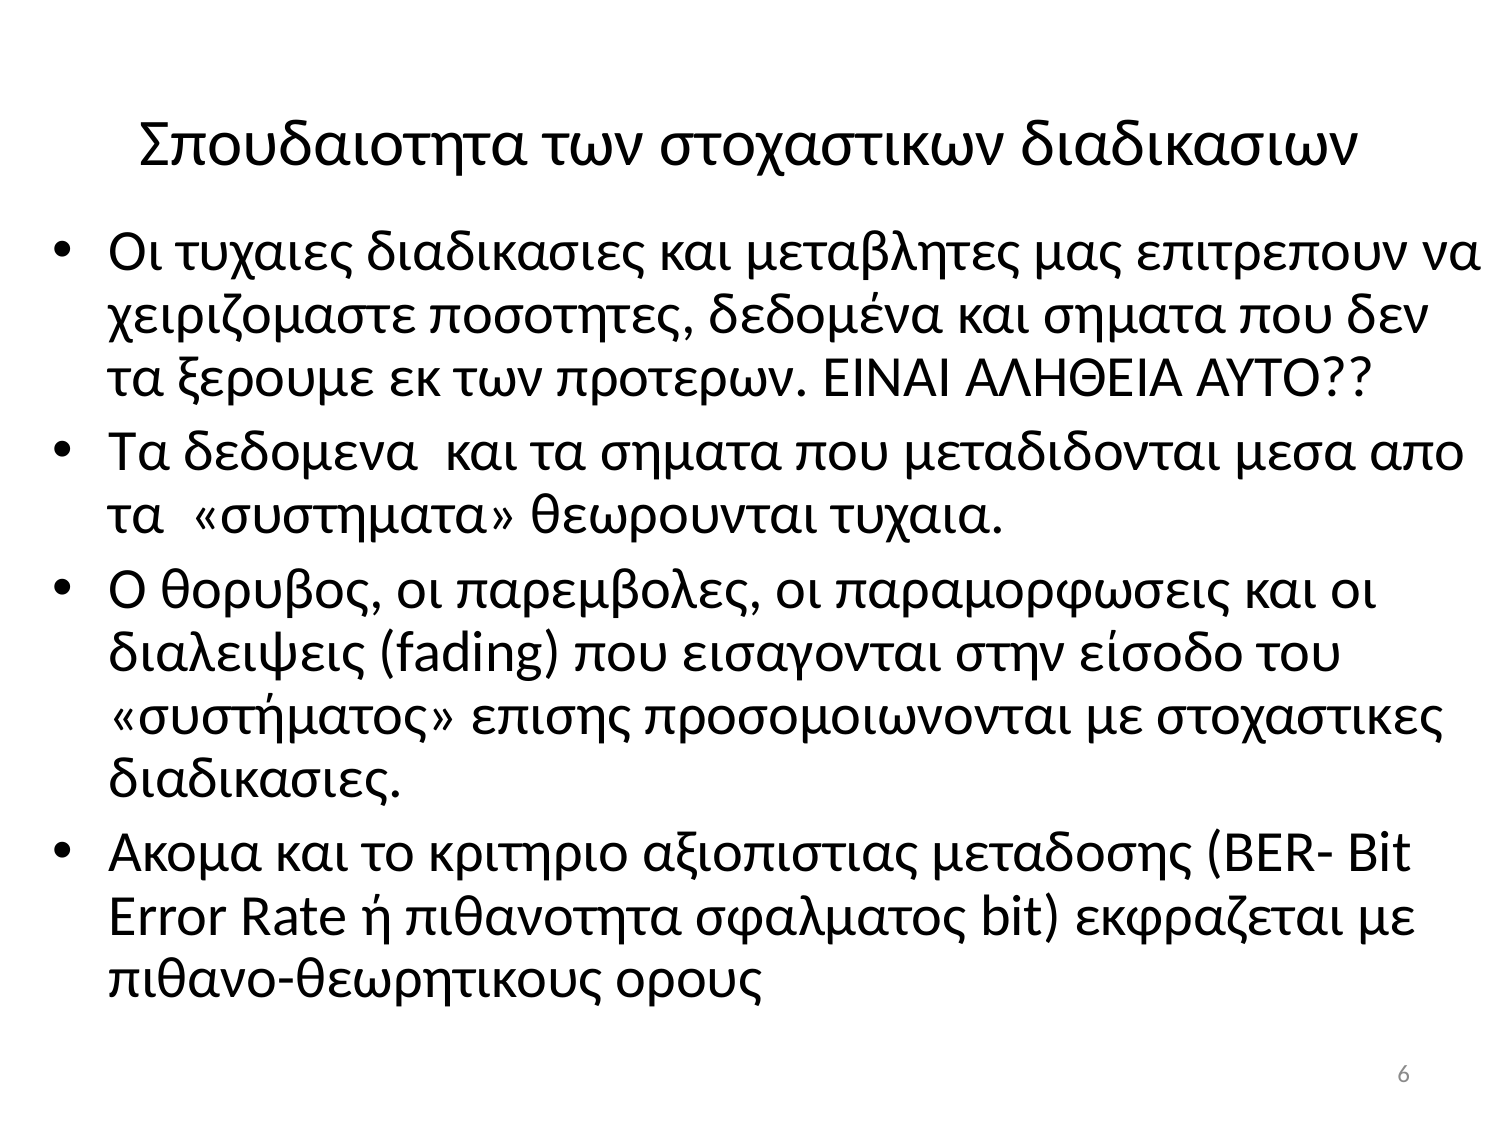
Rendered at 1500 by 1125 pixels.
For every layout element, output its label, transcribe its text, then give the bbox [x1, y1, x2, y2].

title Σπουδαιοτητα των στοχαστικων διαδικασιων [75, 45, 1425, 212]
slide_number 6 [1074, 1075, 1425, 1103]
list Οι τυχαιες διαδικασιες και μεταβλητες μας επιτρεπουν να χειριζομαστε ποσοτητες, δεδομένα και σηματα που δεν τα ξερουμε εκ των προτερων. ΕΙΝΑΙ ΑΛΗΘΕΙΑ ΑΥΤΌ?? Τα δεδομενα και τα σηματα που μεταδιδονται μεσα απο τα «συστηματα» θεωρουνται τυχαια. Ο θορυβος, οι παρεμβολες, οι παραμορφωσεις και οι διαλειψεις (fading) που εισαγονται στην είσοδο του «συστήματος» επισης προσομοιωνονται με στοχαστικες διαδικασιες. Ακομα και το κριτηριο αξιοπιστιας μεταδοσης (BER- Bit Error Rate ή πιθανοτητα σφαλματος bit) εκφραζεται με πιθανο-θεωρητικους ορους [37, 212, 1500, 1075]
